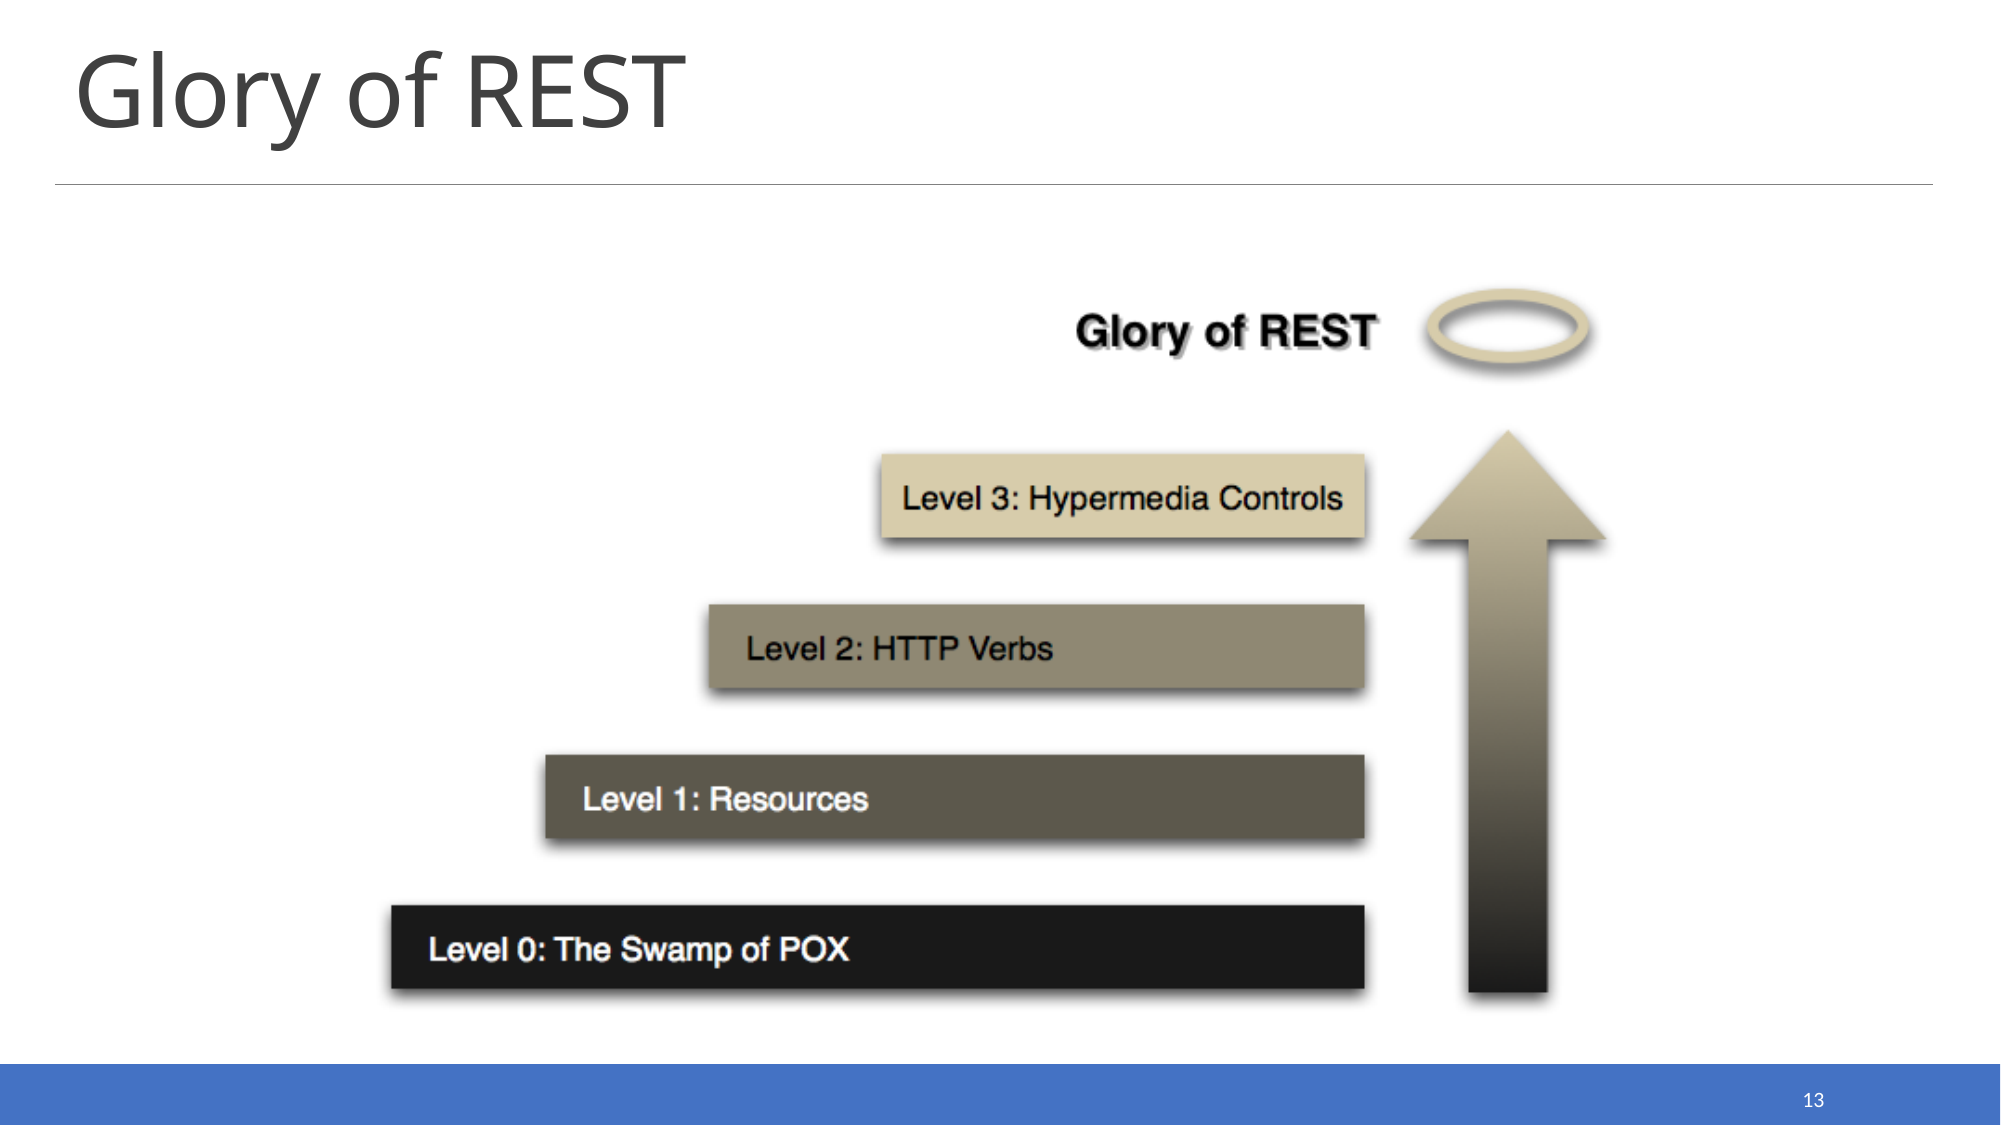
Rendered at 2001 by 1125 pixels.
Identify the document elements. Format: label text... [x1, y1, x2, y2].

title Glory of REST [59, 29, 1937, 156]
slide_number 13 [1624, 1077, 1840, 1120]
picture [375, 278, 1625, 1018]
